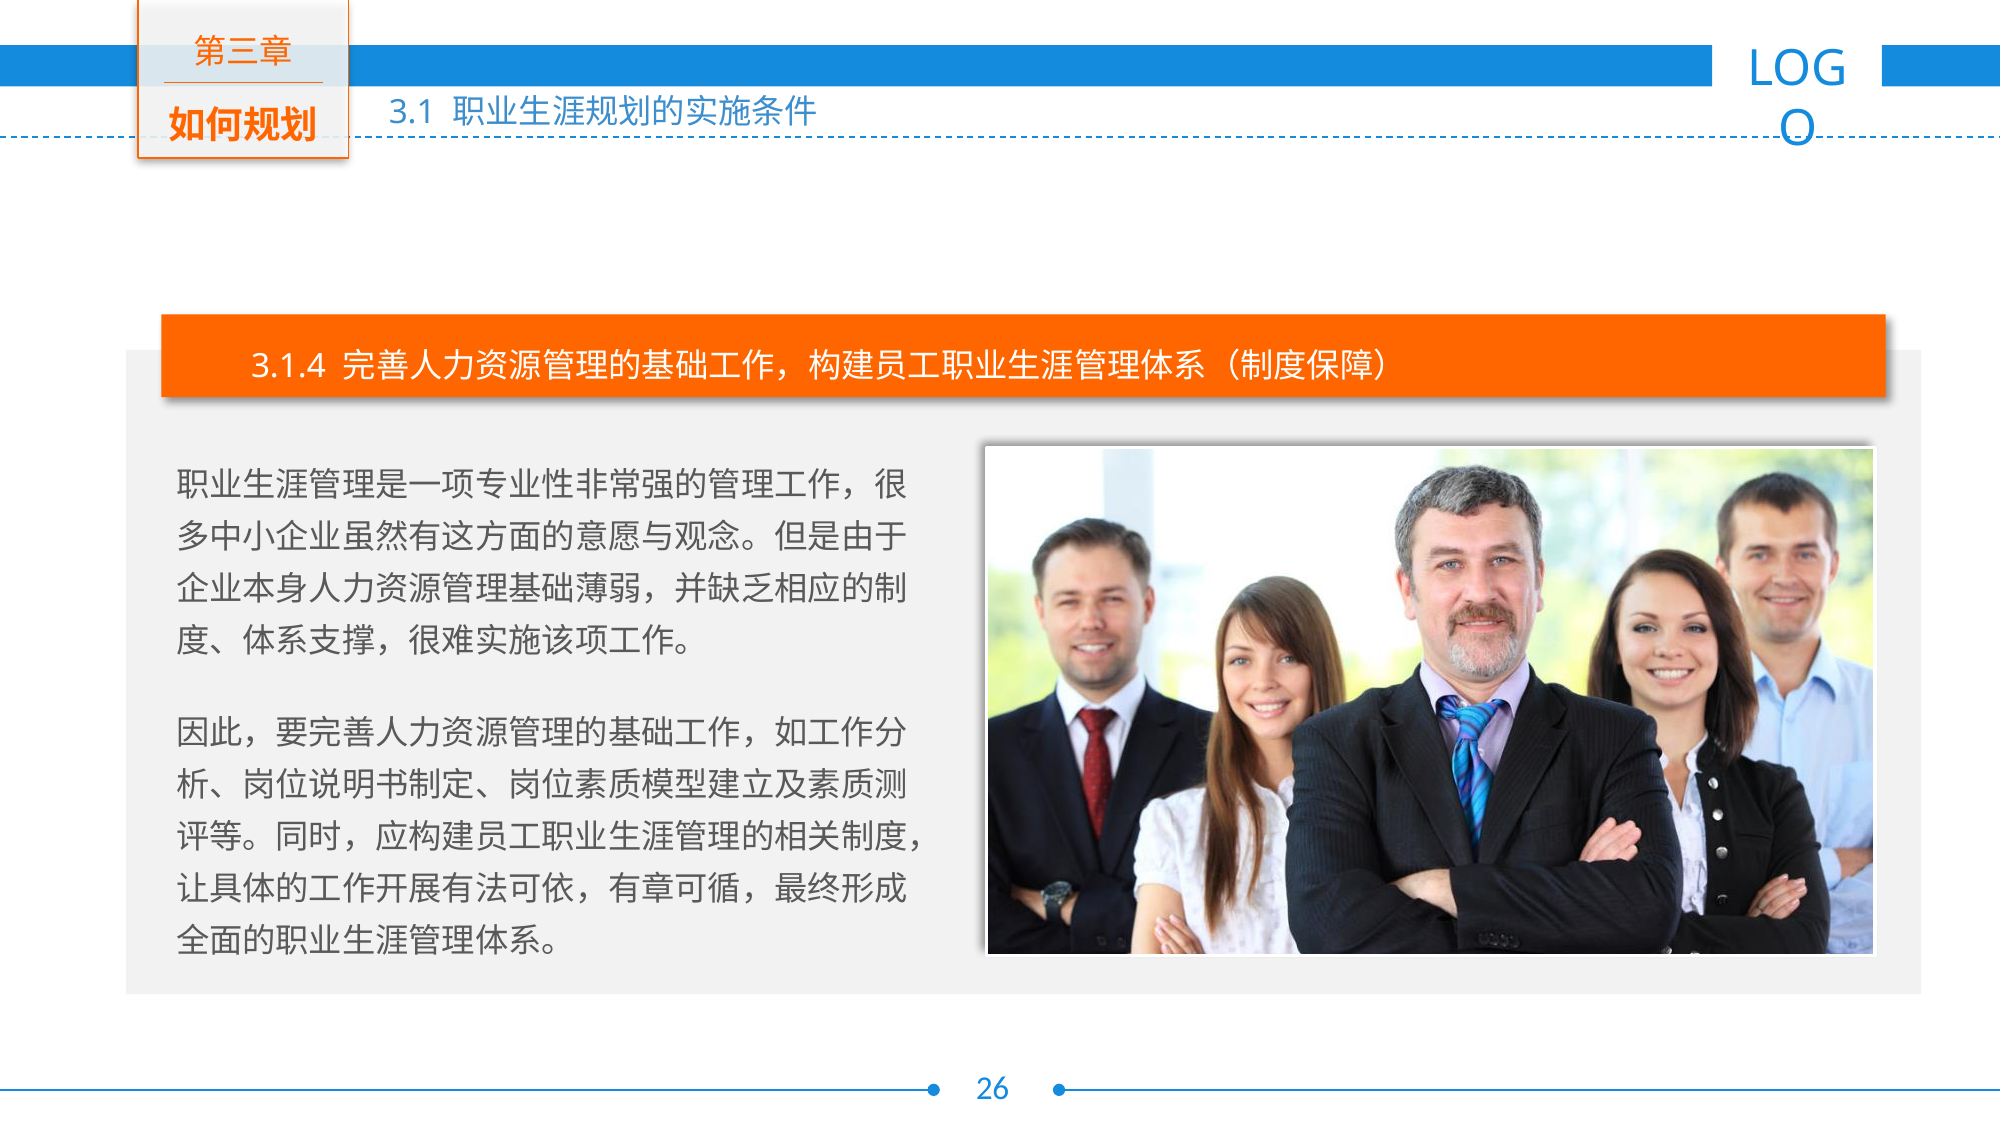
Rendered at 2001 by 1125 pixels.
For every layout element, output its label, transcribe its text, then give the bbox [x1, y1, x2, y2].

text_box 3.1.4 完善人力资源管理的基础工作，构建员工职业生涯管理体系（制度保障） [161, 324, 1485, 392]
text_box 职业生涯管理是一项专业性非常强的管理工作，很多中小企业虽然有这方面的意愿与观念。但是由于企业本身人力资源管理基础薄弱，并缺乏相应的制度、体系支撑，很难实施该项工作。 [161, 444, 941, 667]
picture [987, 448, 1874, 955]
text_box 因此，要完善人力资源管理的基础工作，如工作分析、岗位说明书制定、岗位素质模型建立及素质测评等。同时，应构建员工职业生涯管理的相关制度，让具体的工作开展有法可依，有章可循，最终形成全面的职业生涯管理体系。 [161, 692, 941, 967]
